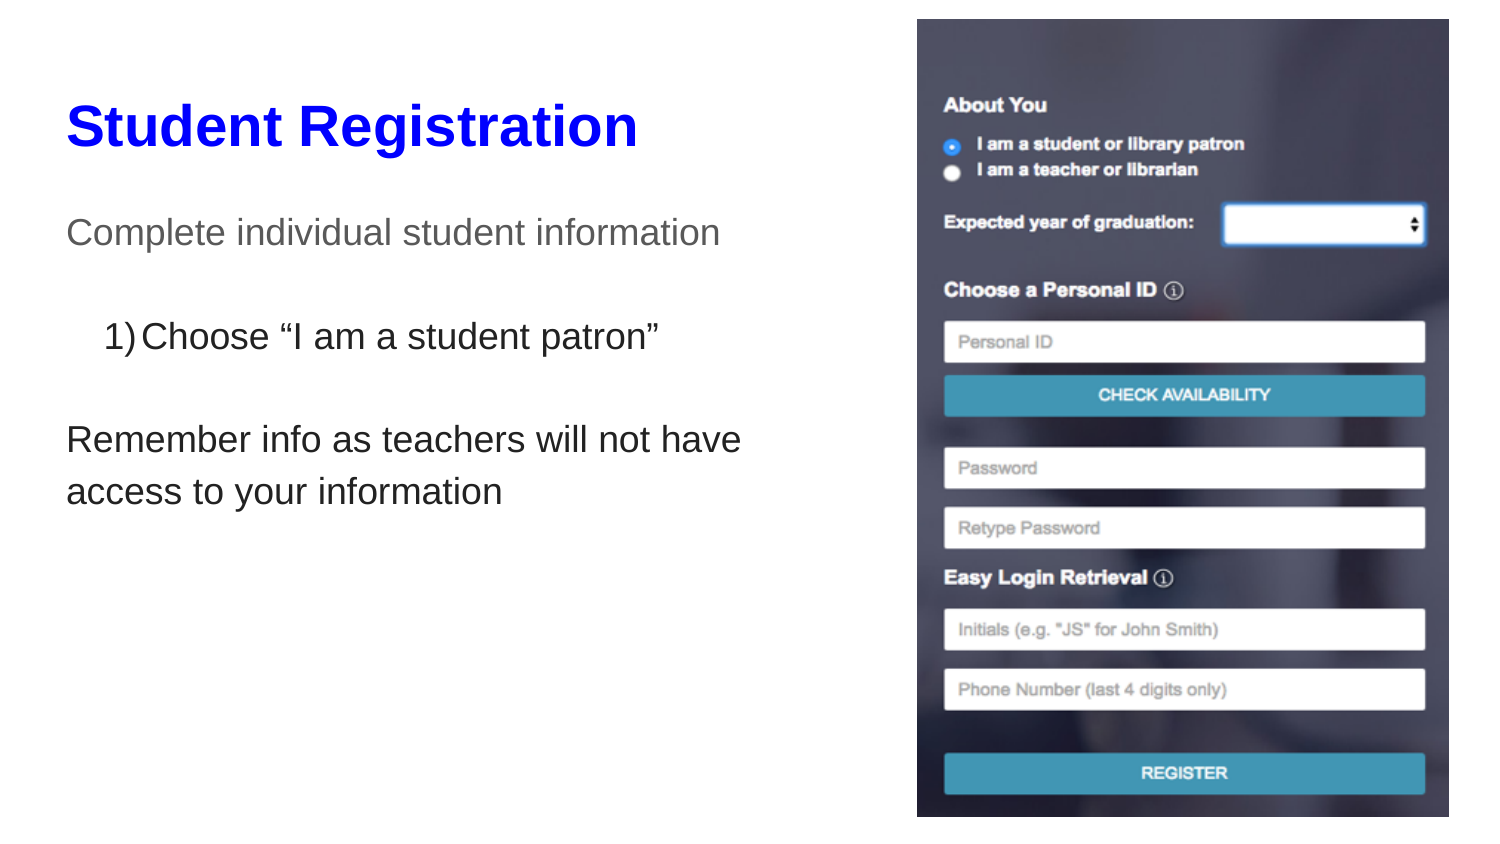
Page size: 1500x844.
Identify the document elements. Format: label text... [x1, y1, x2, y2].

picture [917, 19, 1450, 817]
title Student Registration [51, 72, 912, 167]
list Complete individual student information Choose “I am a student patron” Remember info as teachers will not have access to your information [51, 186, 865, 795]
